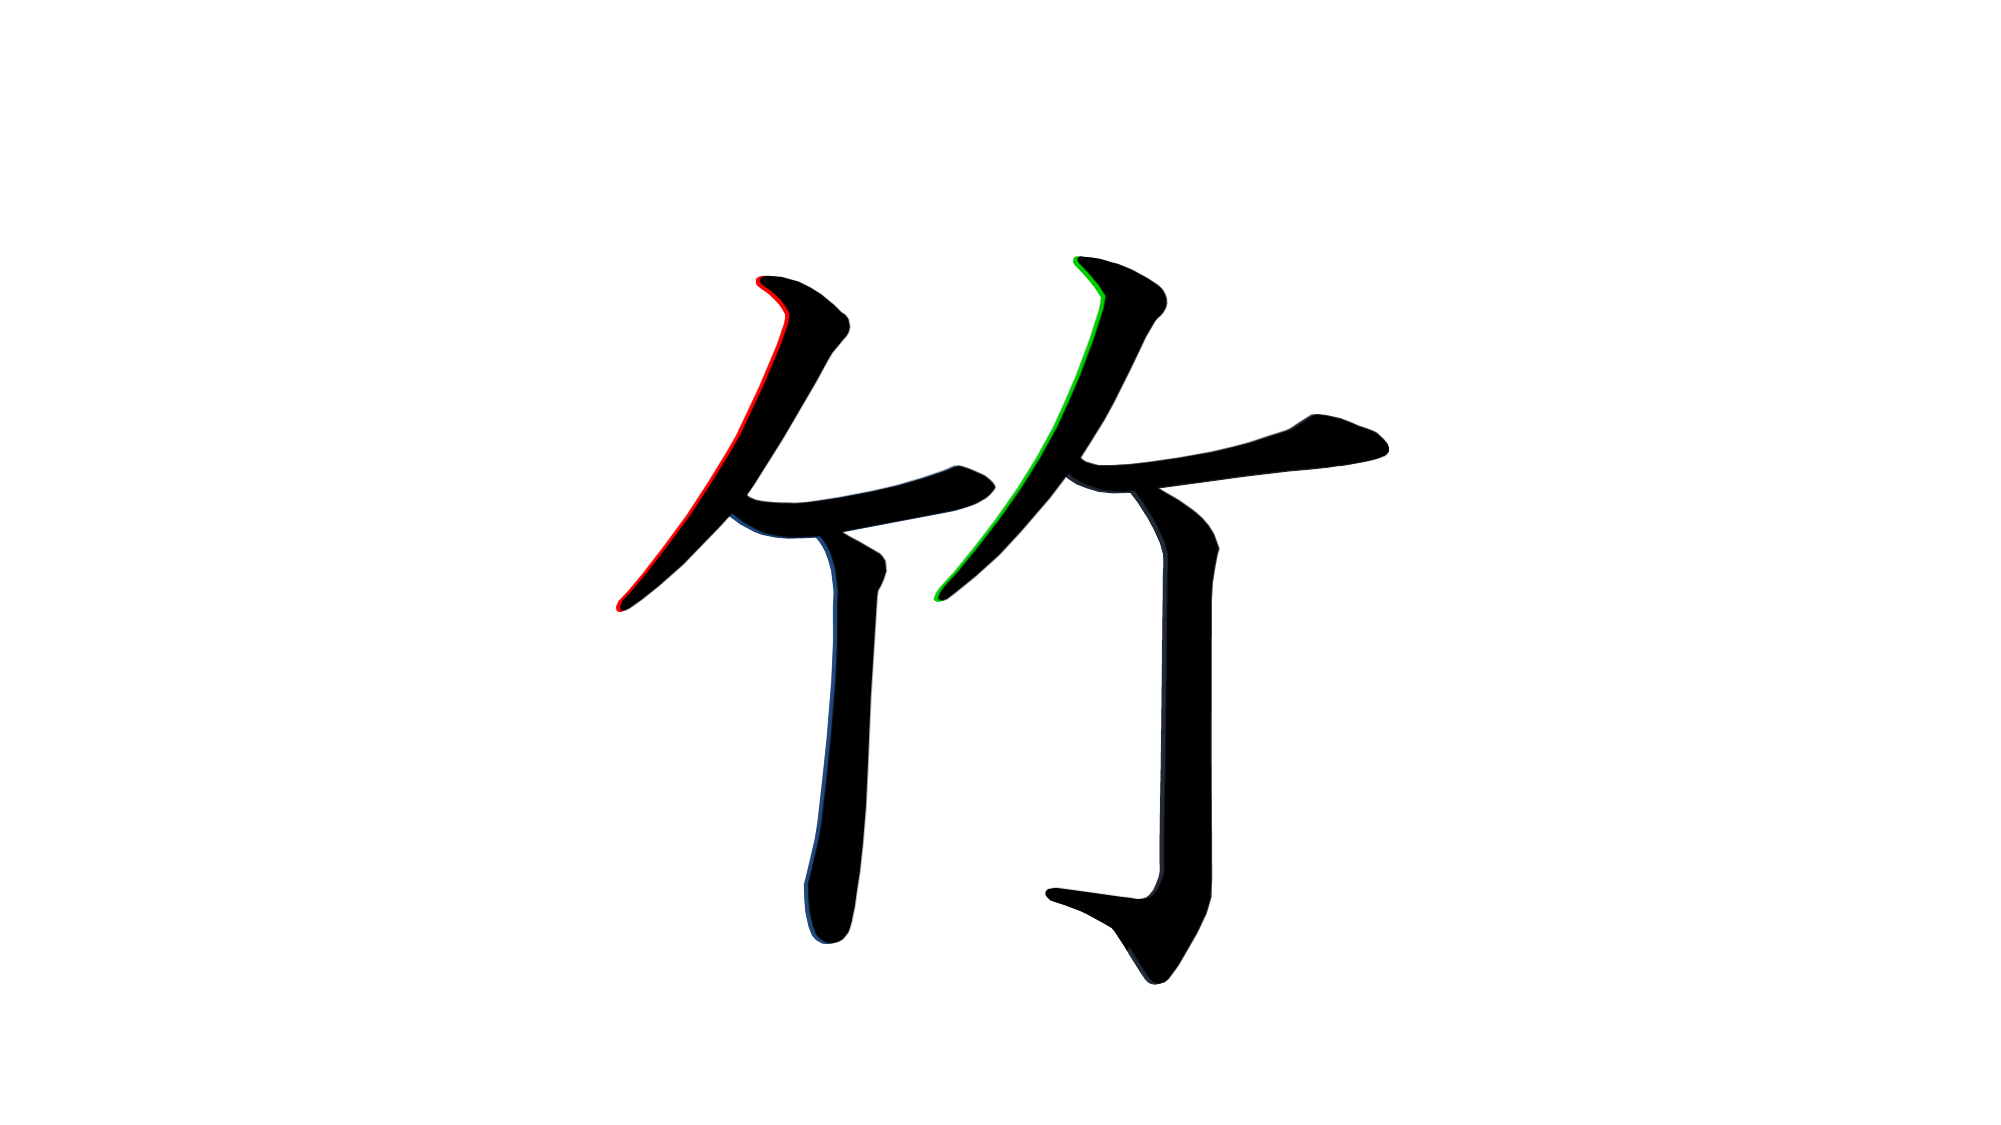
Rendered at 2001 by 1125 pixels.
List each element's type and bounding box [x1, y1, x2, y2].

picture [615, 255, 1389, 985]
